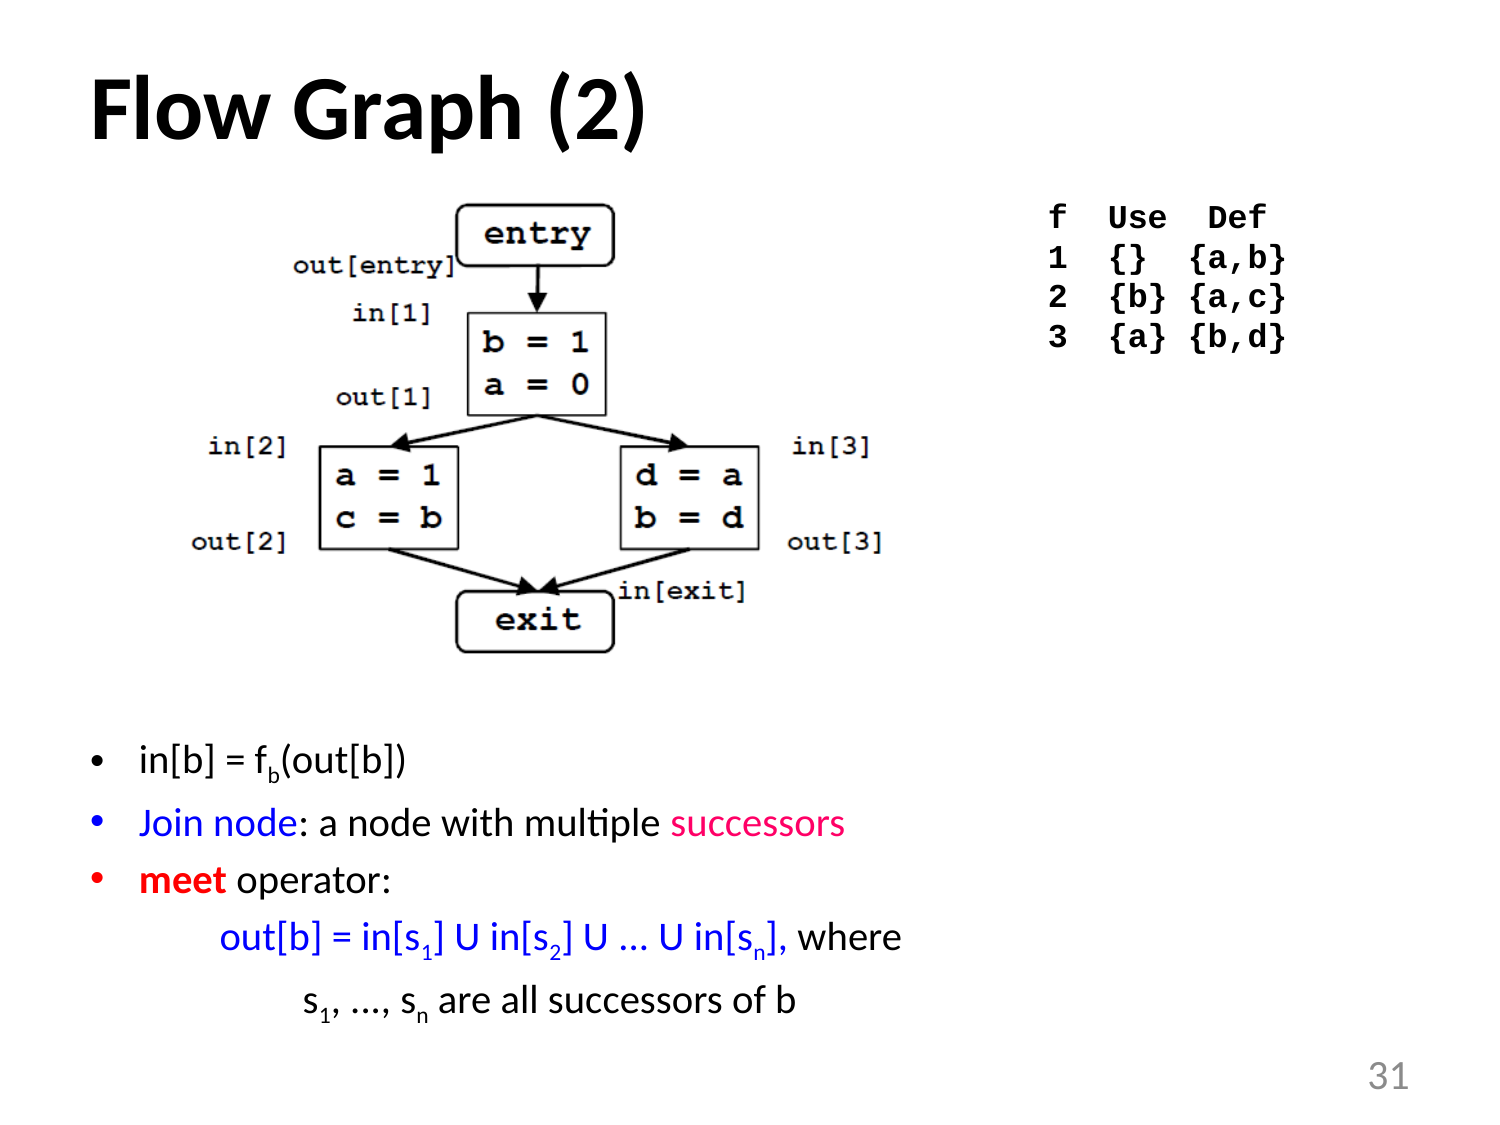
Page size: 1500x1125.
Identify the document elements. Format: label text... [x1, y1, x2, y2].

slide_number 31 [1074, 1042, 1425, 1103]
title Flow Graph (2) [75, 9, 1425, 197]
picture [135, 187, 962, 708]
text_box f Use Def 1 {} {a,b} 2 {b} {a,c} 3 {a} {b,d} [1033, 187, 1303, 362]
list in[b] = fb(out[b]) Join node: a node with multiple successors meet operator: out[b] = in[s1] U in[s2] U ... U in[sn], where s1, ..., sn are all successors of b [75, 725, 1425, 1038]
